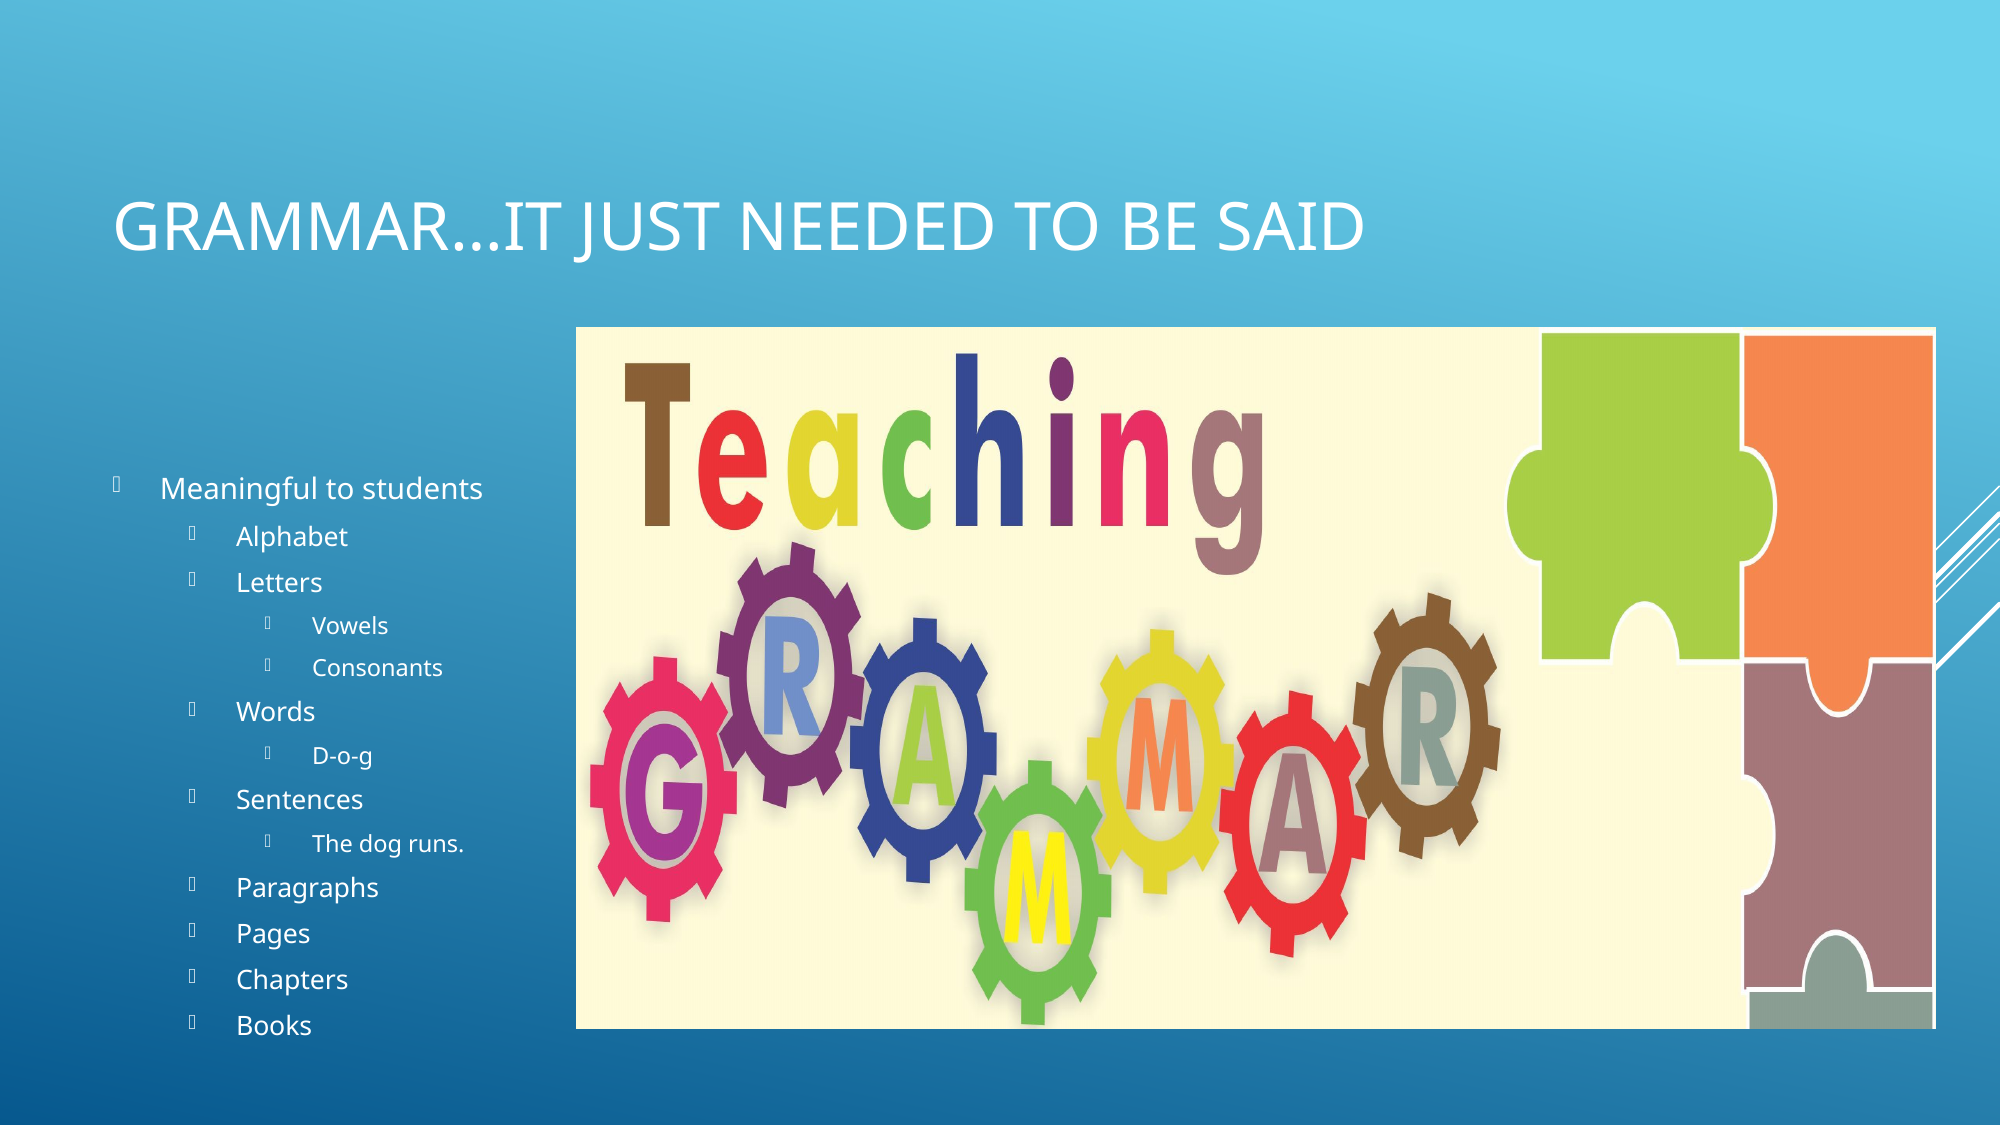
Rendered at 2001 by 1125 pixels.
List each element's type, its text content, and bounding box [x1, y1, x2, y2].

title Grammar…it just needed to be said [97, 100, 1498, 348]
picture [576, 327, 1936, 1030]
list Meaningful to students Alphabet Letters Vowels Consonants Words D-o-g Sentences The dog runs. Paragraphs Pages Chapters Books [97, 458, 1498, 1052]
